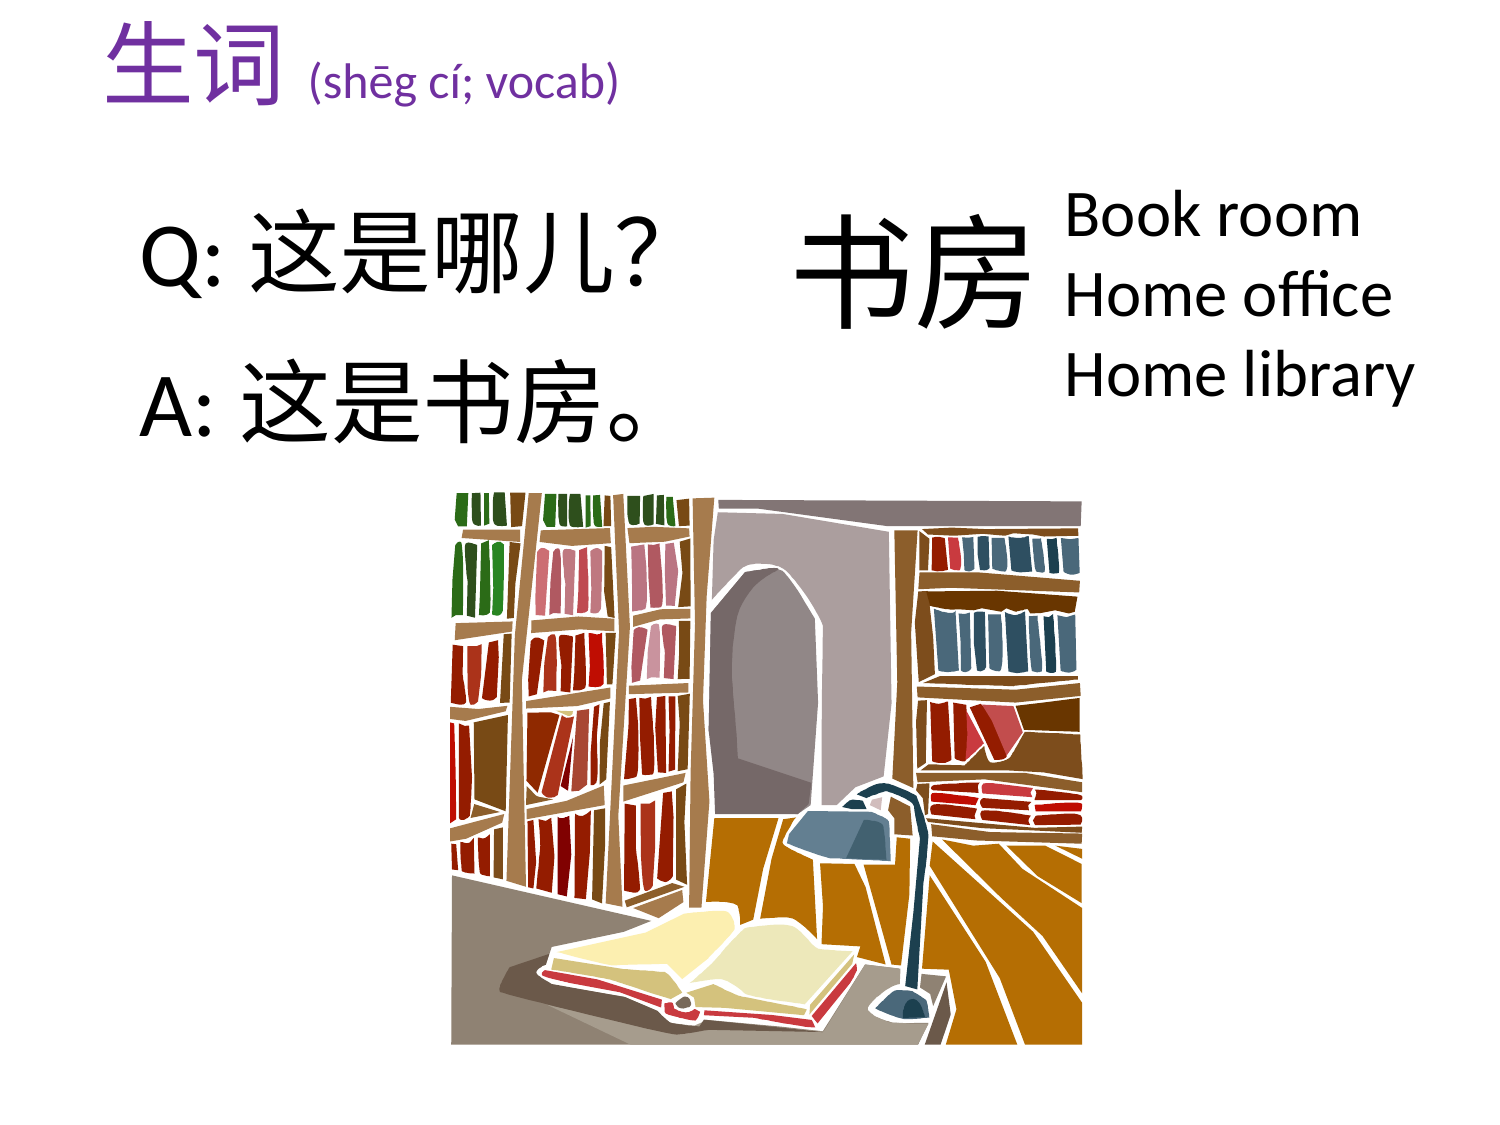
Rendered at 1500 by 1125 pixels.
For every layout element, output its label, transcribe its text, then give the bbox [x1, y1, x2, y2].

text_box 书房 [774, 187, 1049, 353]
text_box 生词(shēg cí; vocab) [87, 0, 788, 125]
text_box Book room Home office Home library [1049, 162, 1500, 418]
picture [449, 487, 1088, 1050]
text_box Q:这是哪儿？ [125, 187, 763, 313]
text_box A:这是书房。 [125, 337, 763, 463]
